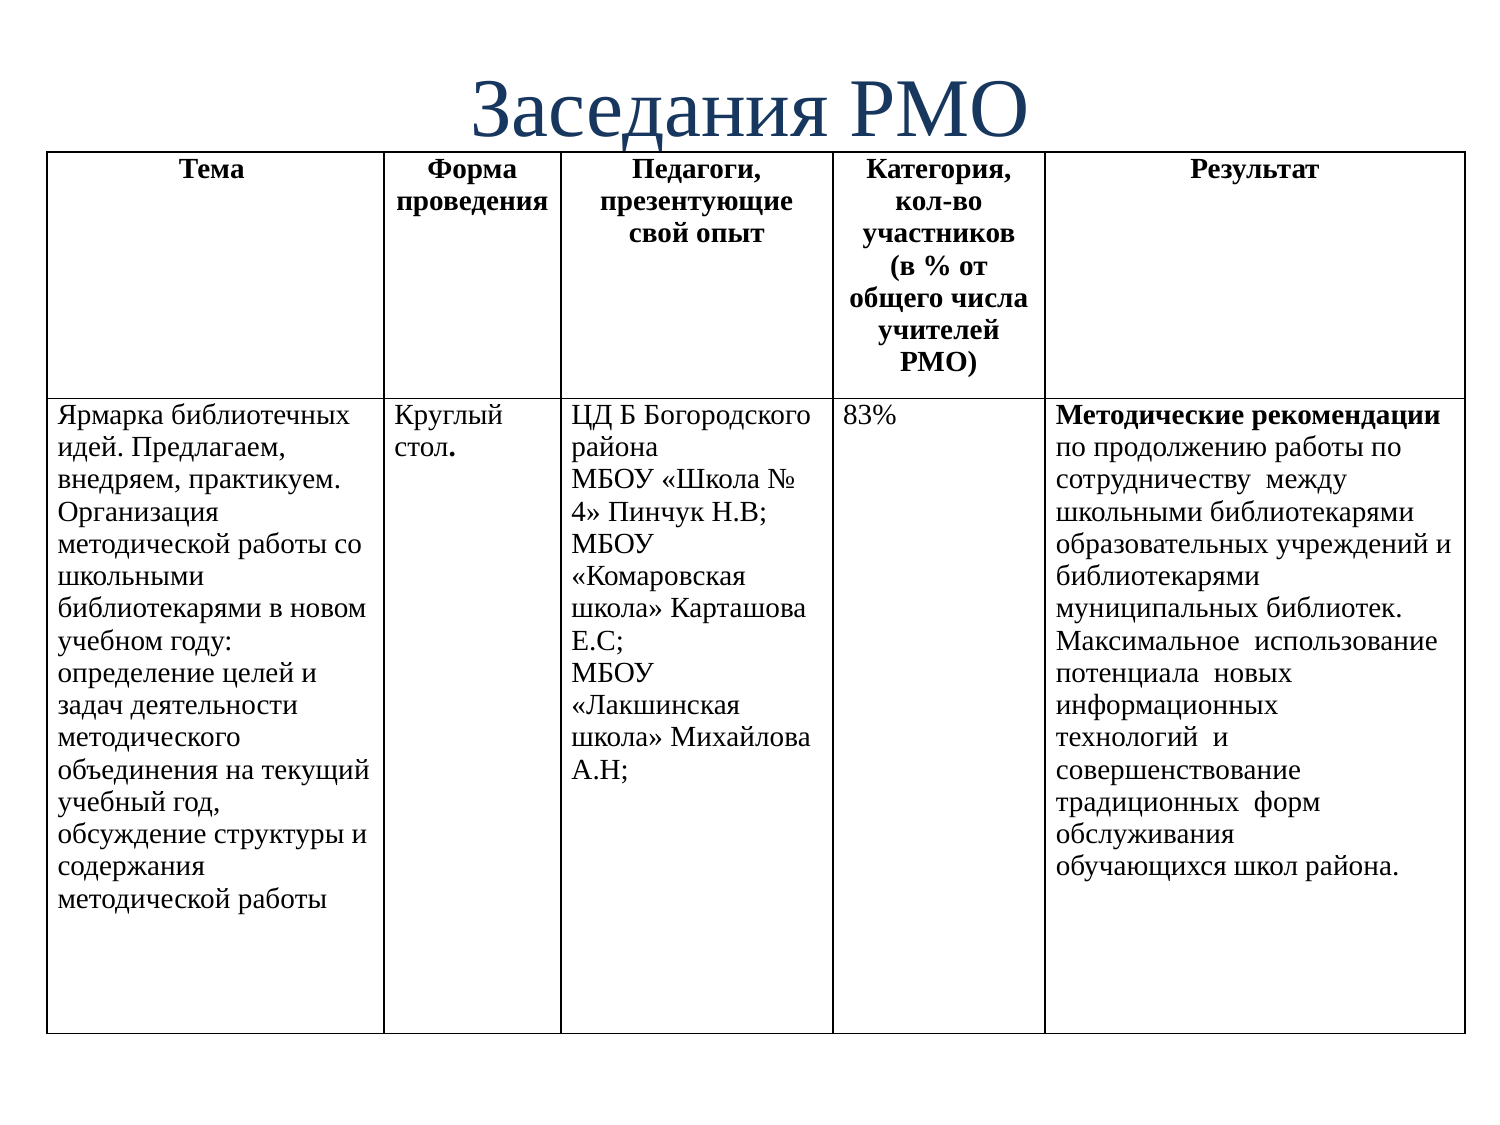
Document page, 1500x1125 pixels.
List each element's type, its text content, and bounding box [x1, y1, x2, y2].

table_cell Методические рекомендации по продолжению работы по сотрудничеству между школьными библиотекарями образовательных учреждений и библиотекарями муниципальных библиотек. Максимальное использование потенциала новых информационных технологий и совершенствование традиционных форм обслуживания обучающихся школ района. [1046, 399, 1464, 1033]
table_cell Ярмарка библиотечных идей. Предлагаем, внедряем, практикуем. Организация методической работы со школьными библиотекарями в новом учебном году: определение целей и задач деятельности методического объединения на текущий учебный год, обсуждение структуры и содержания методической работы [48, 399, 383, 1033]
table_header Результат [1046, 153, 1464, 398]
table_cell 83% [834, 399, 1044, 1033]
table_header Педагоги, презентующие свой опыт [562, 153, 832, 398]
table_cell Круглый стол. [385, 399, 560, 1033]
table_header Тема [48, 153, 383, 398]
table_header Форма проведения [385, 153, 560, 398]
title Заседания РМО [74, 44, 1426, 151]
table_header Категория, кол-во участников (в % от общего числа учителей РМО) [834, 153, 1044, 398]
table_cell ЦД Б Богородского района МБОУ «Школа № 4» Пинчук Н.В; МБОУ «Комаровская школа» Карташова Е.С; МБОУ «Лакшинская школа» Михайлова А.Н; [562, 399, 832, 1033]
